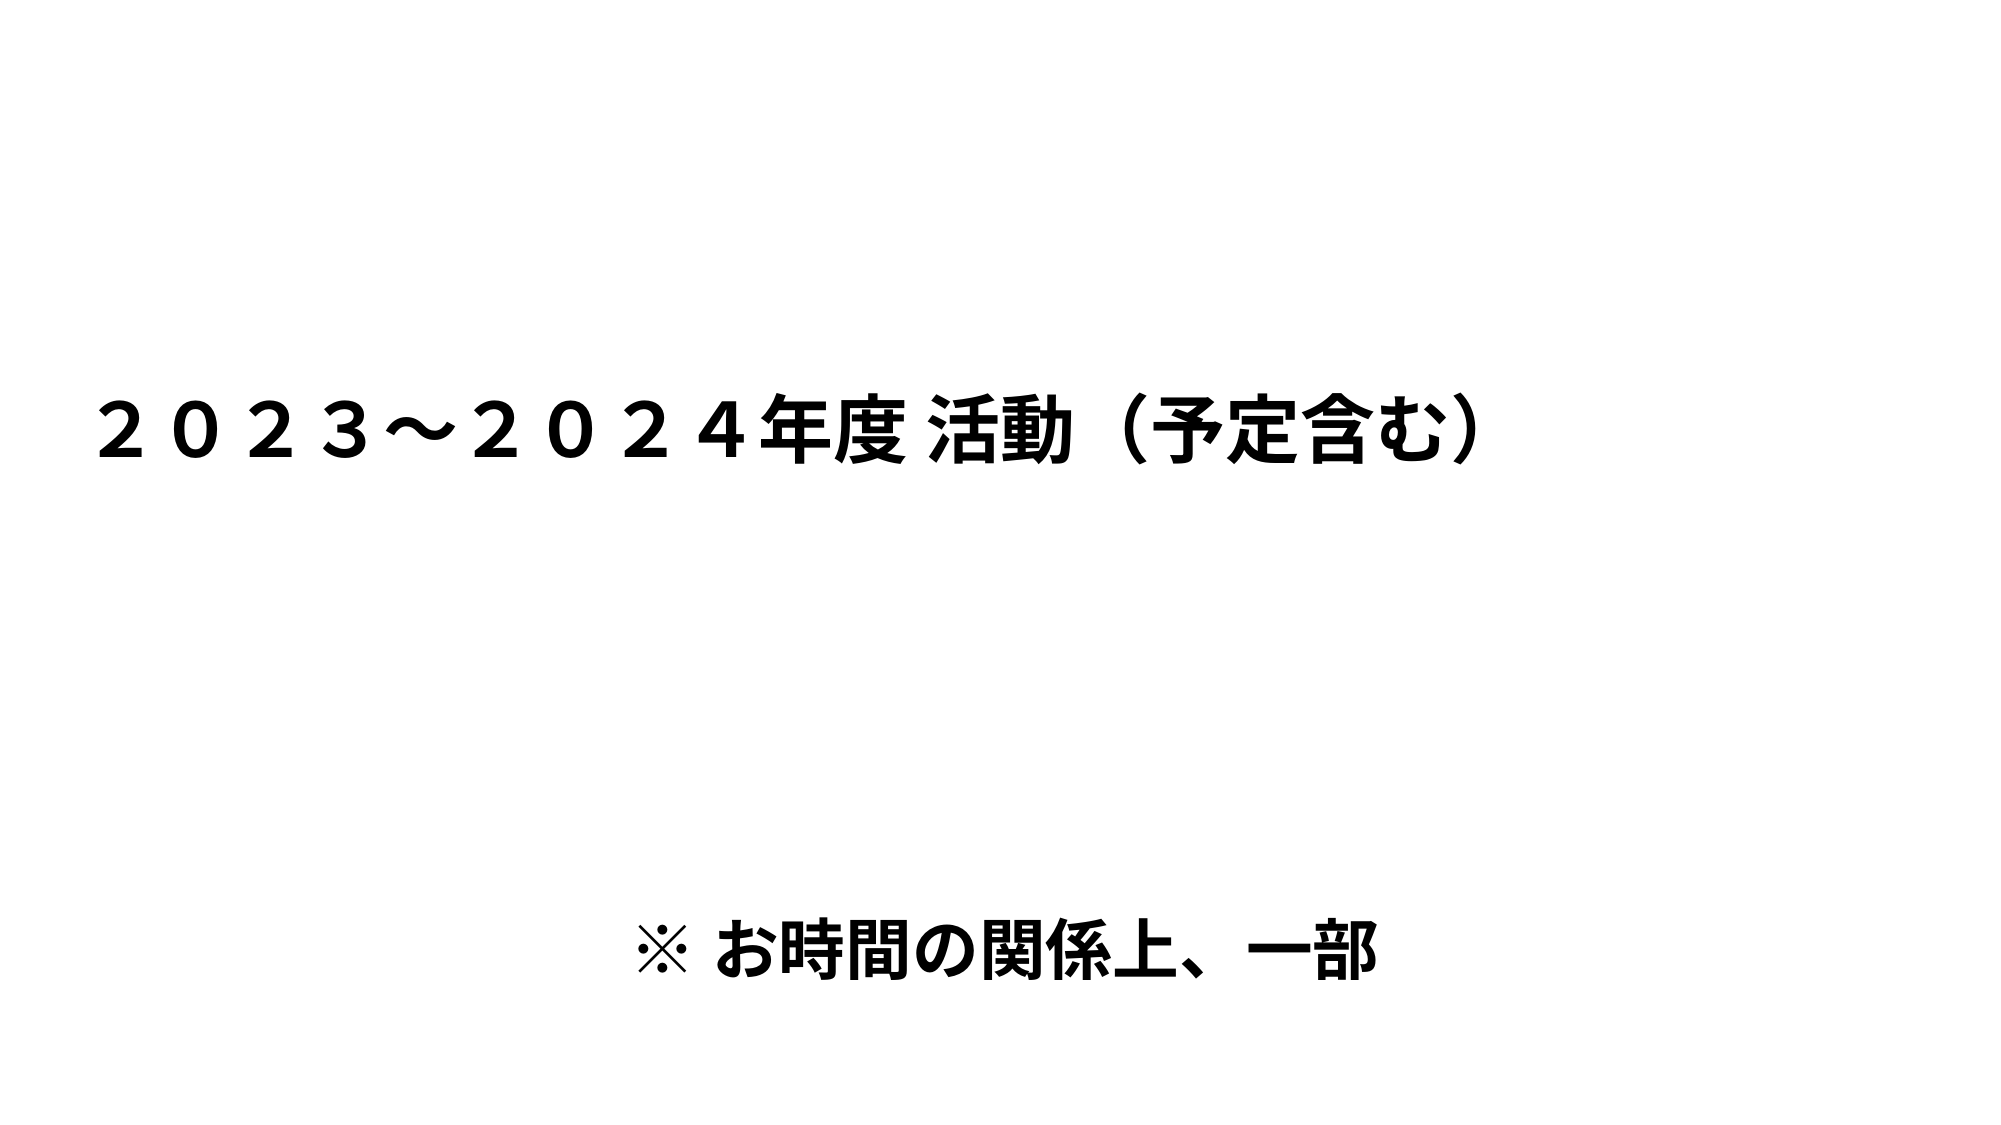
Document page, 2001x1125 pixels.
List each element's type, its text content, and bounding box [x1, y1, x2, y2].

subtitle ２０２３～２０２４年度 活動（予定含む） ※お時間の関係上、一部 [39, 49, 1970, 1050]
